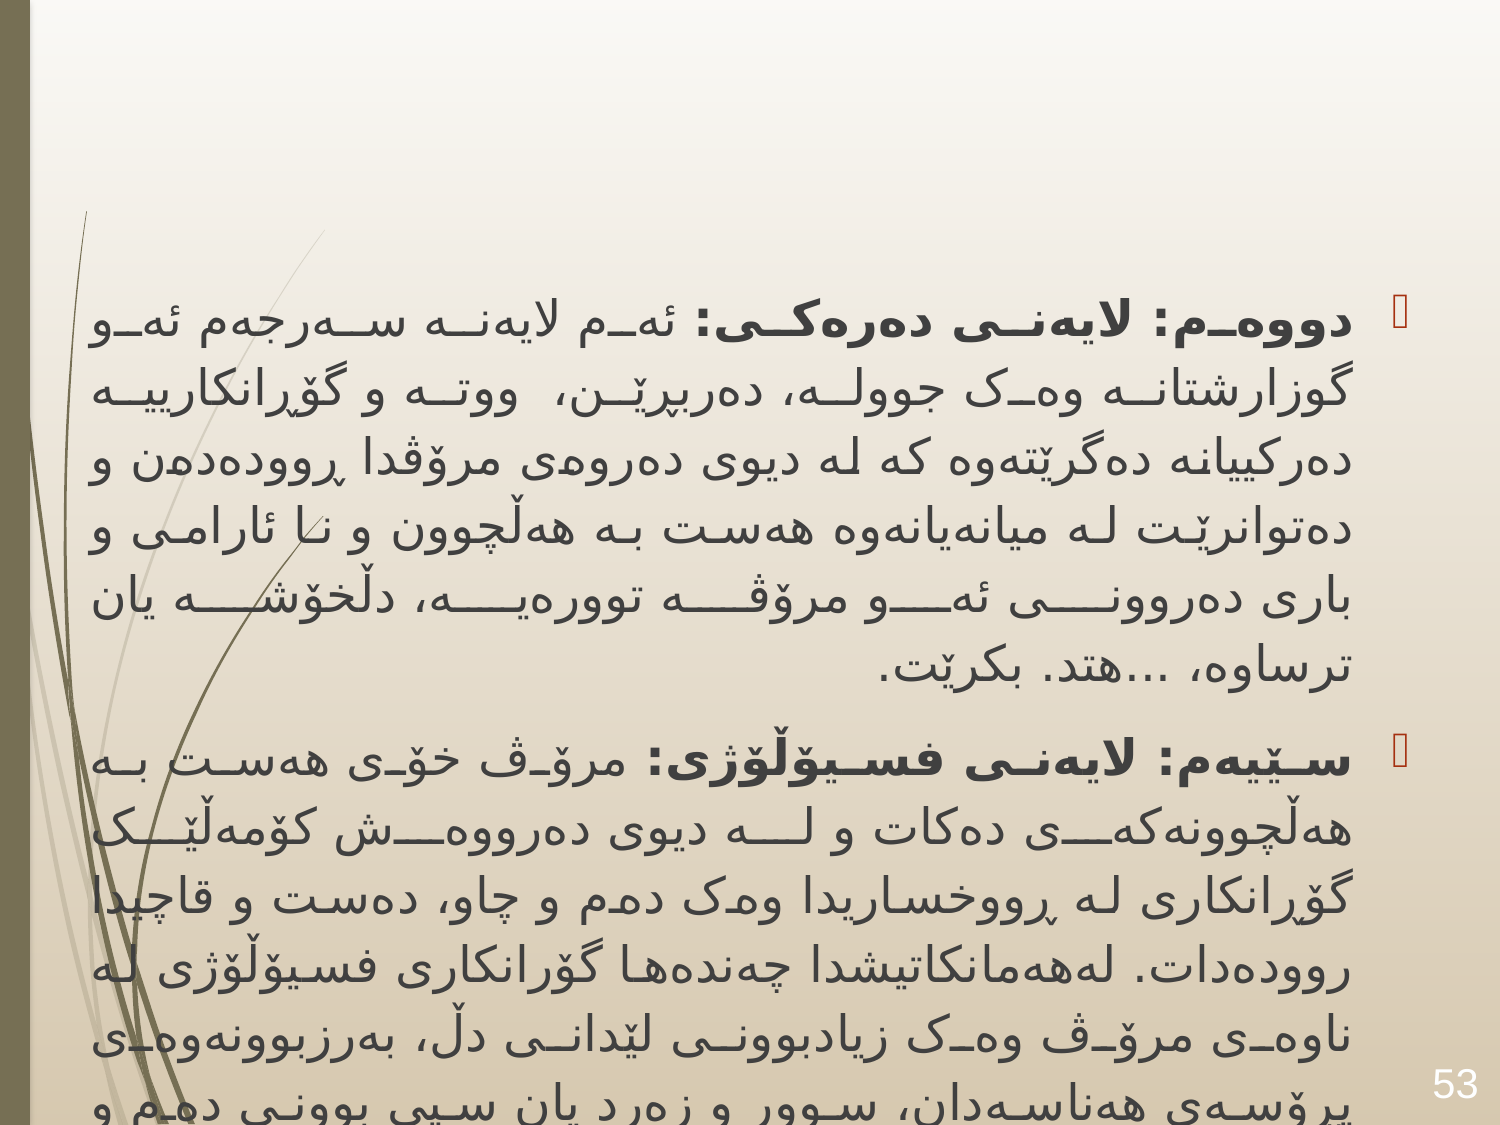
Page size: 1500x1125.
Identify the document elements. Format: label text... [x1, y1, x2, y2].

list دووەم: لایەنی دەرەکی: ئەم لایەنە سەرجەم ئەو گوزارشتانە وەک جوولە، دەربڕێن، ووتە و گۆڕانکارییە دەرکییانە دەگرێتەوە کە لە دیوی دەروەی مرۆڤدا ڕوودەدەن و دەتوانرێت لە میانەیانەوە هەست بە هەڵچوون و نا ئارامی و باری دەروونی ئەو مرۆڤە توورەیە، دڵخۆشە یان ترساوە، ...هتد. بکرێت. سێیەم: لایەنی فسیۆڵۆژی: مرۆڤ خۆی هەست بە هەڵچوونەکەی دەکات و لە دیوی دەرووەش کۆمەڵێک گۆڕانکاری لە ڕووخساریدا وەک دەم و چاو، دەست و قاچیدا روودەدات. لەهەمانکاتیشدا چەندەها گۆرانکاری فسیۆڵۆژی لە ناوەی مرۆڤ وەک زیادبوونی لێدانی دڵ، بەرزبوونەوەی پڕۆسەی هەناسەدان، سوور و زەرد یان سپی بوونی دەم و چاو و بەرزبوونەوەی پلەی گەرمی پێست وئارەق کردنەوە رودەدات. [75, 262, 1425, 1078]
slide_number 53 [1403, 1038, 1494, 1125]
